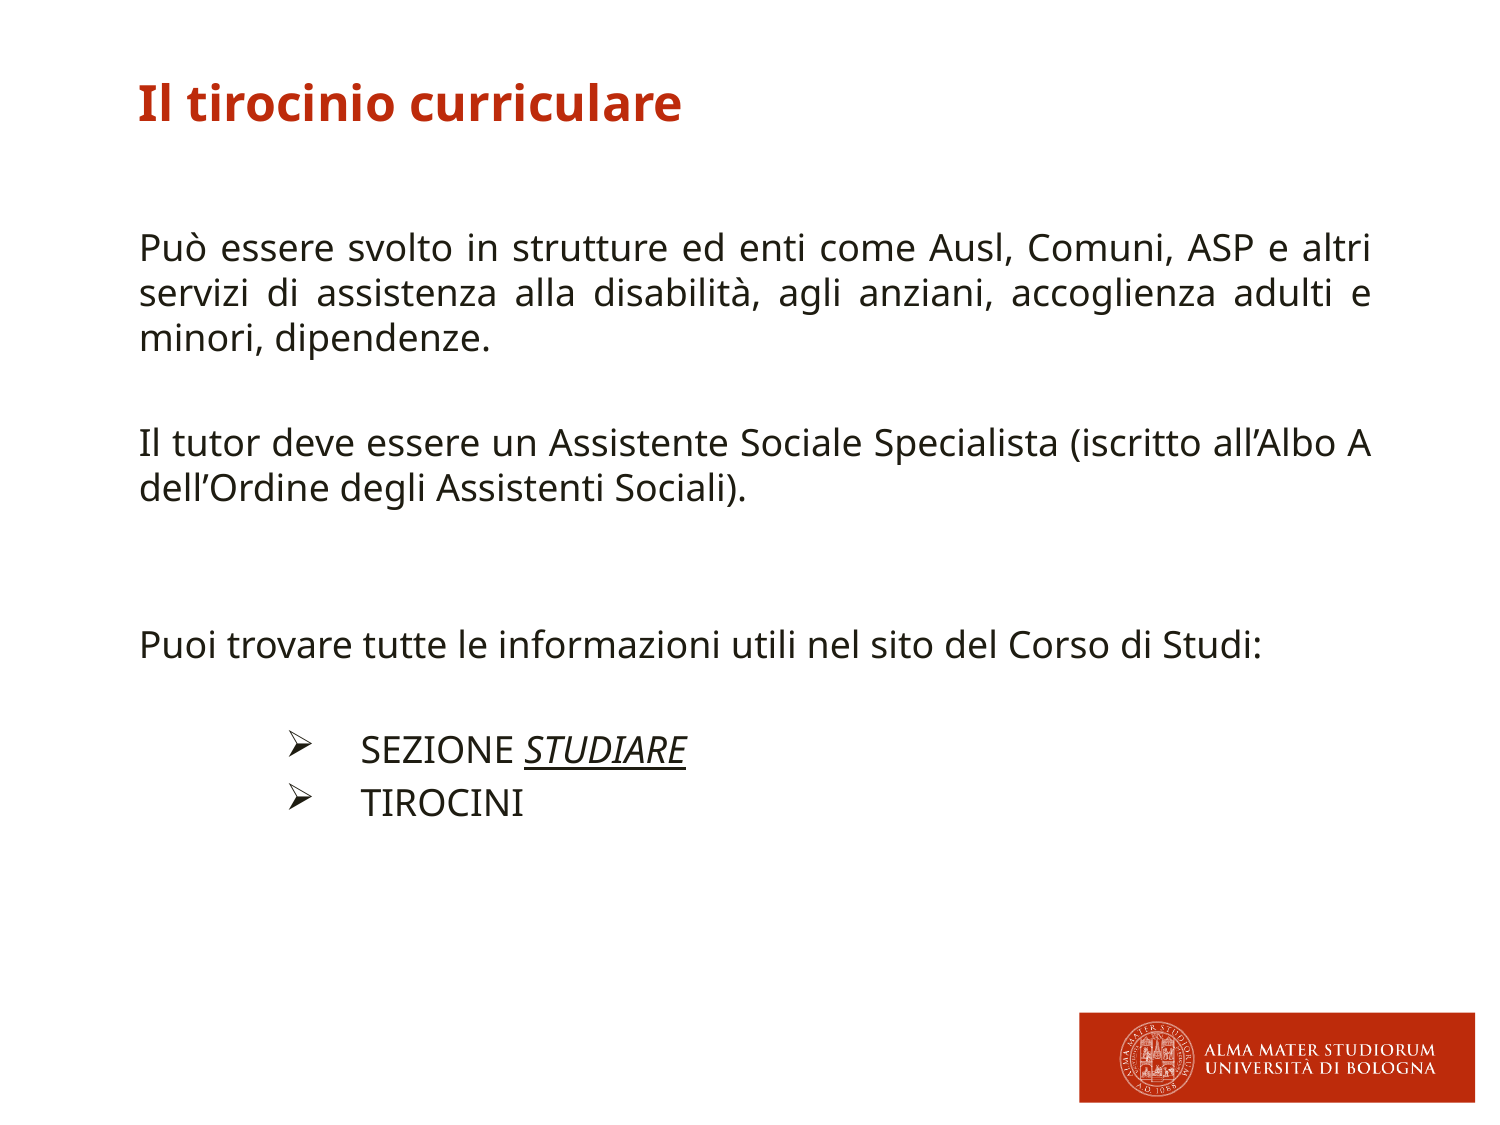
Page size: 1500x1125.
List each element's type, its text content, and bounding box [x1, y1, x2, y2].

picture [1112, 1014, 1442, 1102]
list Il tirocinio curriculare [123, 78, 1447, 185]
list Può essere svolto in strutture ed enti come Ausl, Comuni, ASP e altri servizi di assistenza alla disabilità, agli anziani, accoglienza adulti e minori, dipendenze. Il tutor deve essere un Assistente Sociale Specialista (iscritto all’Albo A dell’Ordine degli Assistenti Sociali). Puoi trovare tutte le informazioni utili nel sito del Corso di Studi: SEZIONE STUDIARE TIROCINI [123, 149, 1388, 1024]
